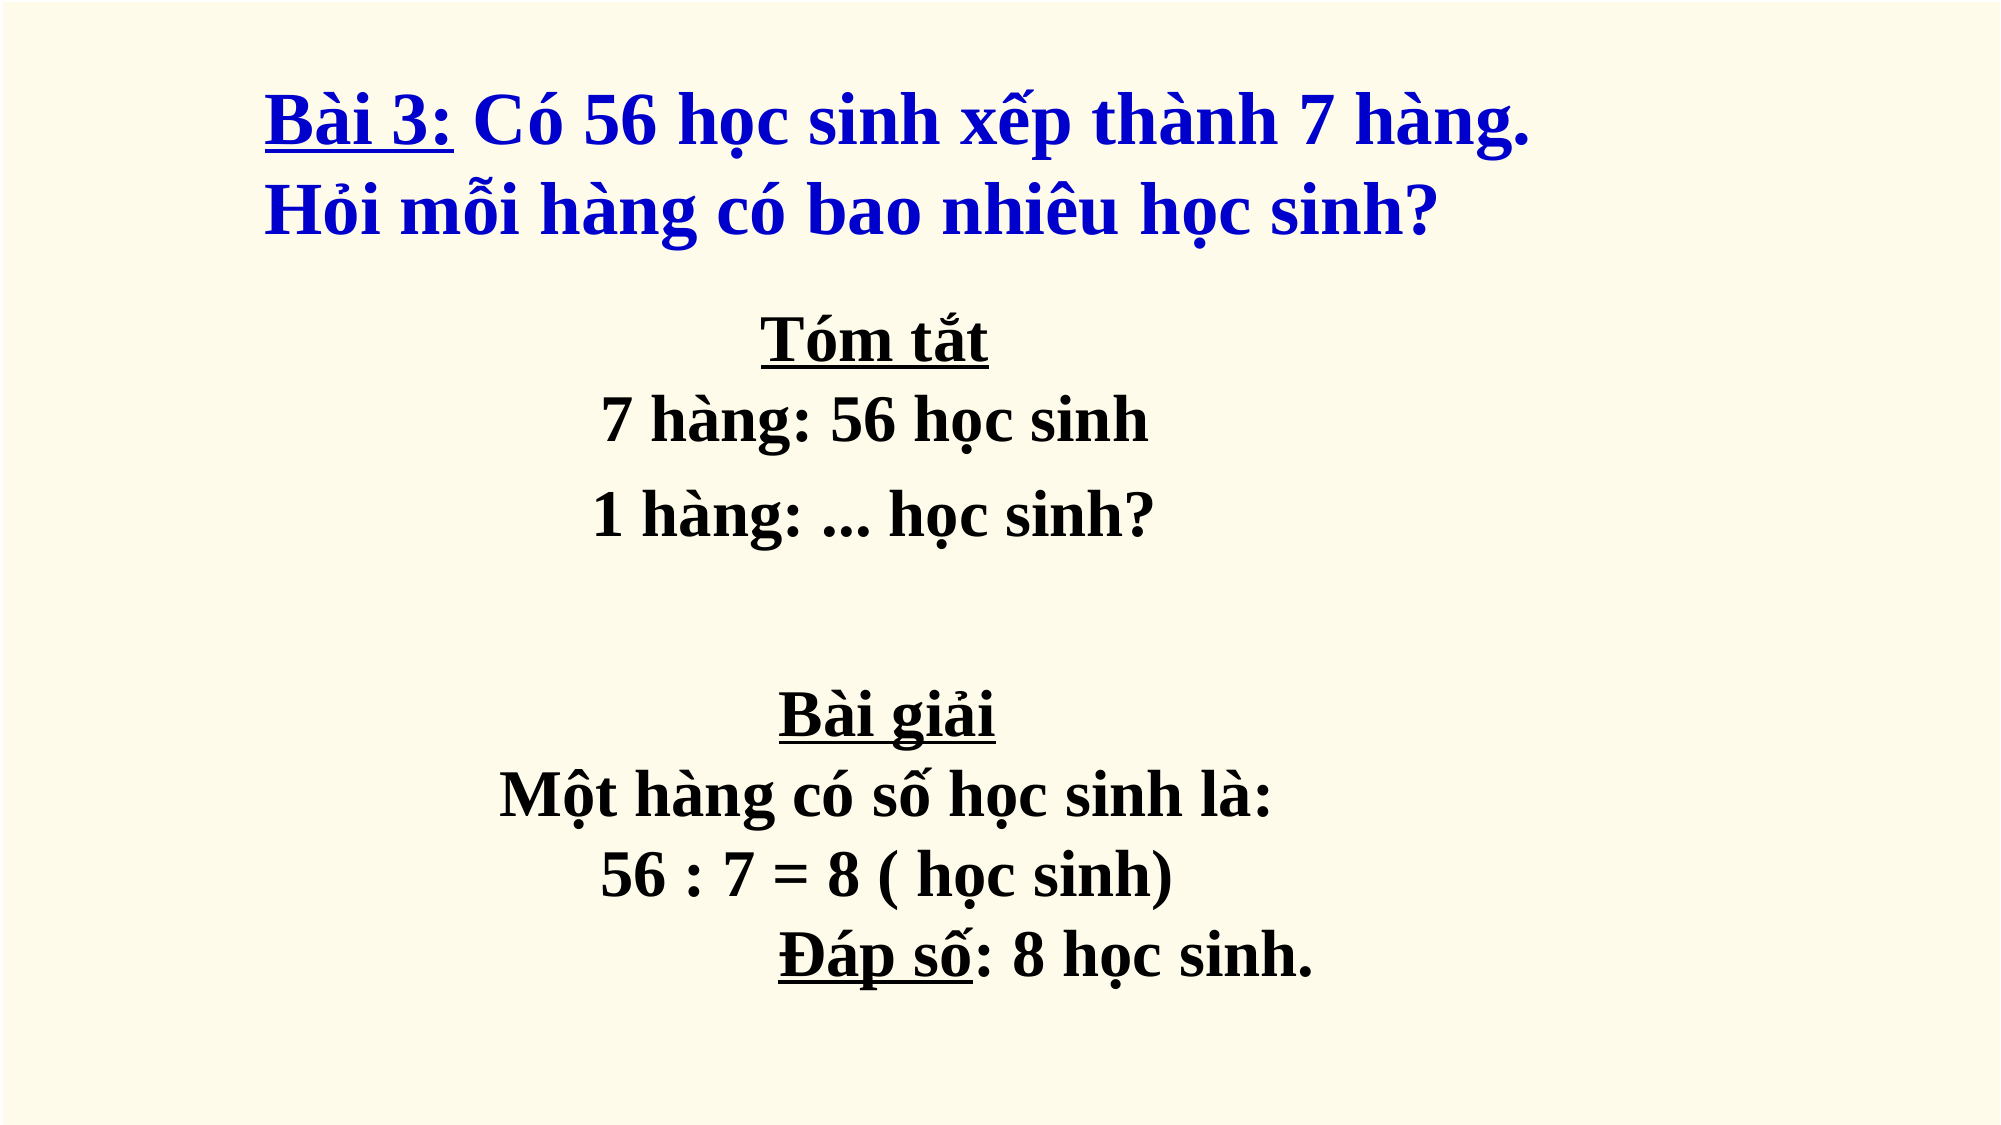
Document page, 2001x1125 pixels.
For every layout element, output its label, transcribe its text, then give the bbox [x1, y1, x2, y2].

text_box [1, 0, 2000, 1125]
text_box 1 hàng: ... học sinh? [499, 462, 1250, 557]
text_box Tóm tắt 7 hàng: 56 học sinh [499, 287, 1250, 462]
text_box Bài giải Một hàng có số học sinh là: 56 : 7 = 8 ( học sinh) Đáp số: 8 học sinh. [437, 662, 1338, 998]
text_box Bài 3: Có 56 học sinh xếp thành 7 hàng. Hỏi mỗi hàng có bao nhiêu học sinh? [249, 61, 1638, 257]
